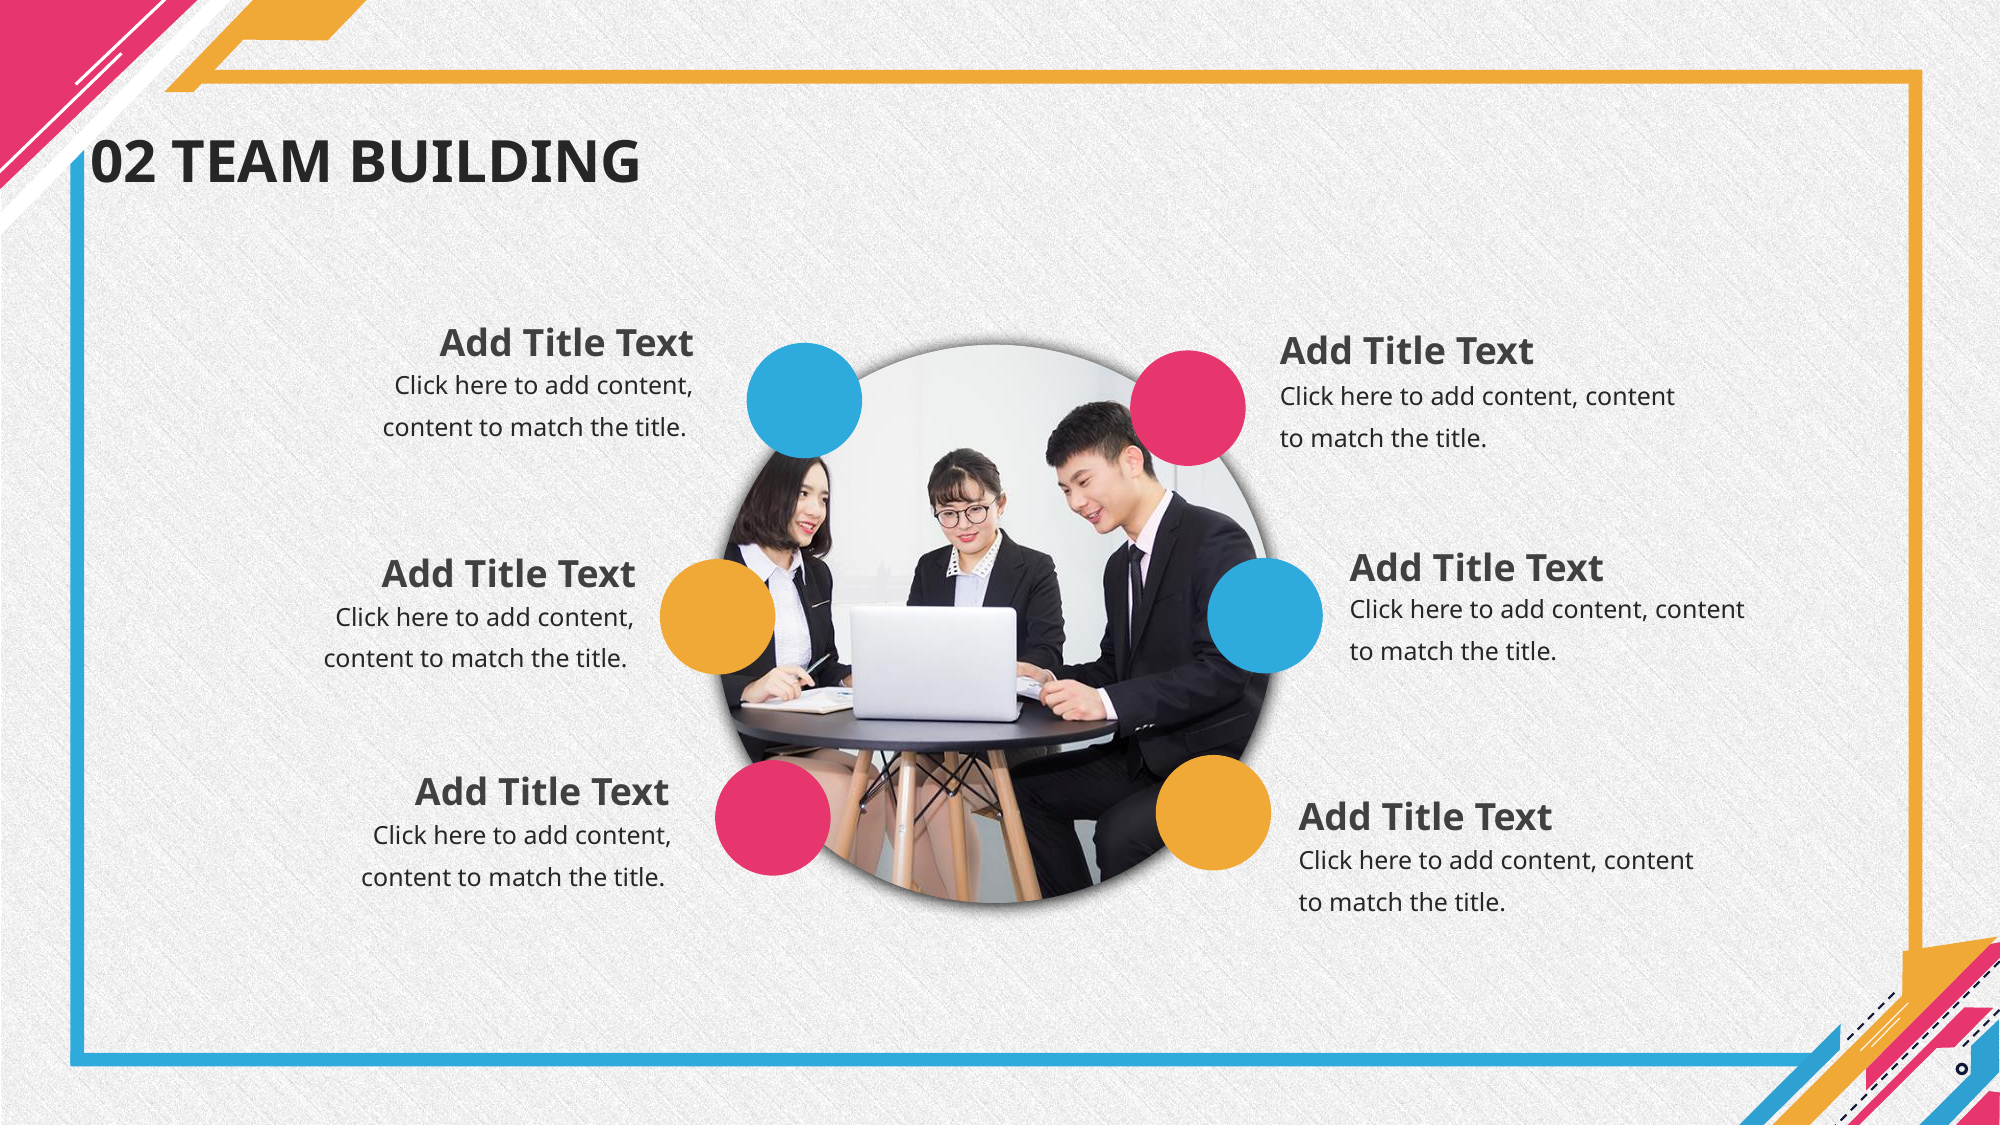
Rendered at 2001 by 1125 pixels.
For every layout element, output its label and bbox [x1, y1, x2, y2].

text_box [1264, 319, 1696, 457]
text_box [225, 542, 652, 678]
text_box [284, 311, 710, 446]
text_box [270, 760, 688, 896]
text_box [1334, 536, 1766, 671]
text_box [1283, 785, 1715, 921]
text_box [0, 0, 2000, 1125]
